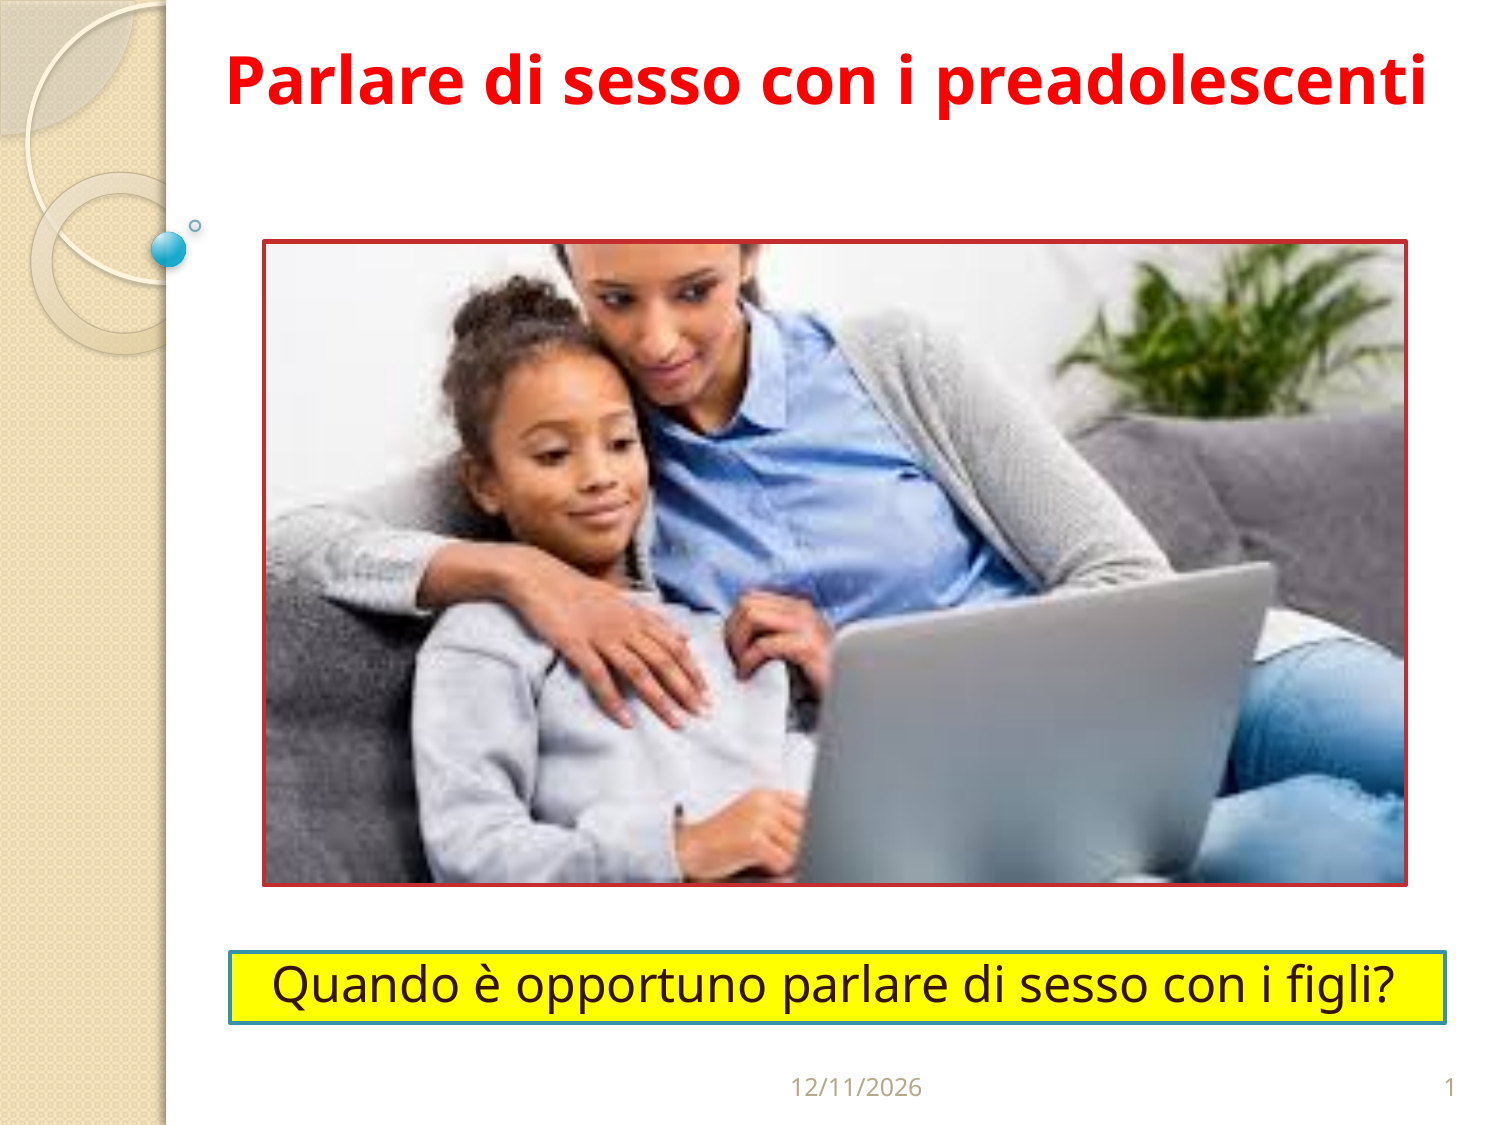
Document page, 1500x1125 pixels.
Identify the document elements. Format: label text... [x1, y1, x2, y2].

picture [265, 243, 1404, 884]
title Parlare di sesso con i preadolescenti [194, 42, 1459, 126]
slide_number 1 [1413, 1034, 1488, 1113]
subtitle Quando è opportuno parlare di sesso con i figli? [230, 952, 1446, 1024]
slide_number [587, 1034, 938, 1113]
